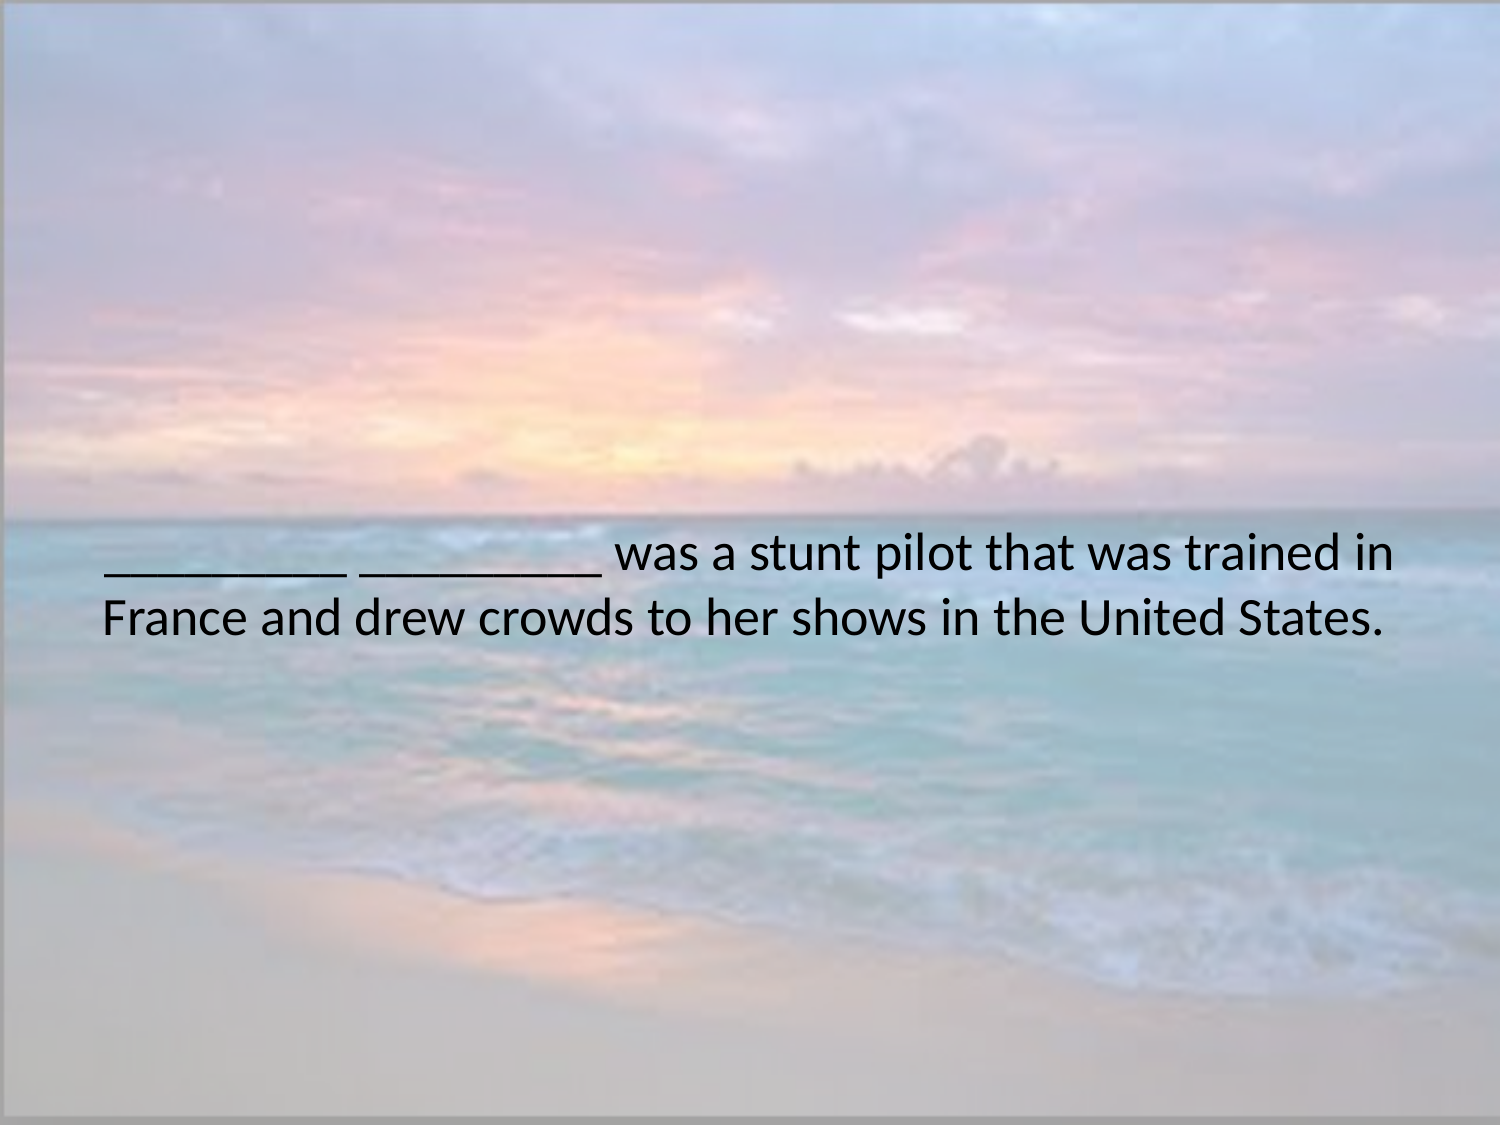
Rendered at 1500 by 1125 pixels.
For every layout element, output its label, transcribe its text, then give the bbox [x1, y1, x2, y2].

title _________ _________ was a stunt pilot that was trained in France and drew crowds to her shows in the United States. [75, 487, 1425, 675]
